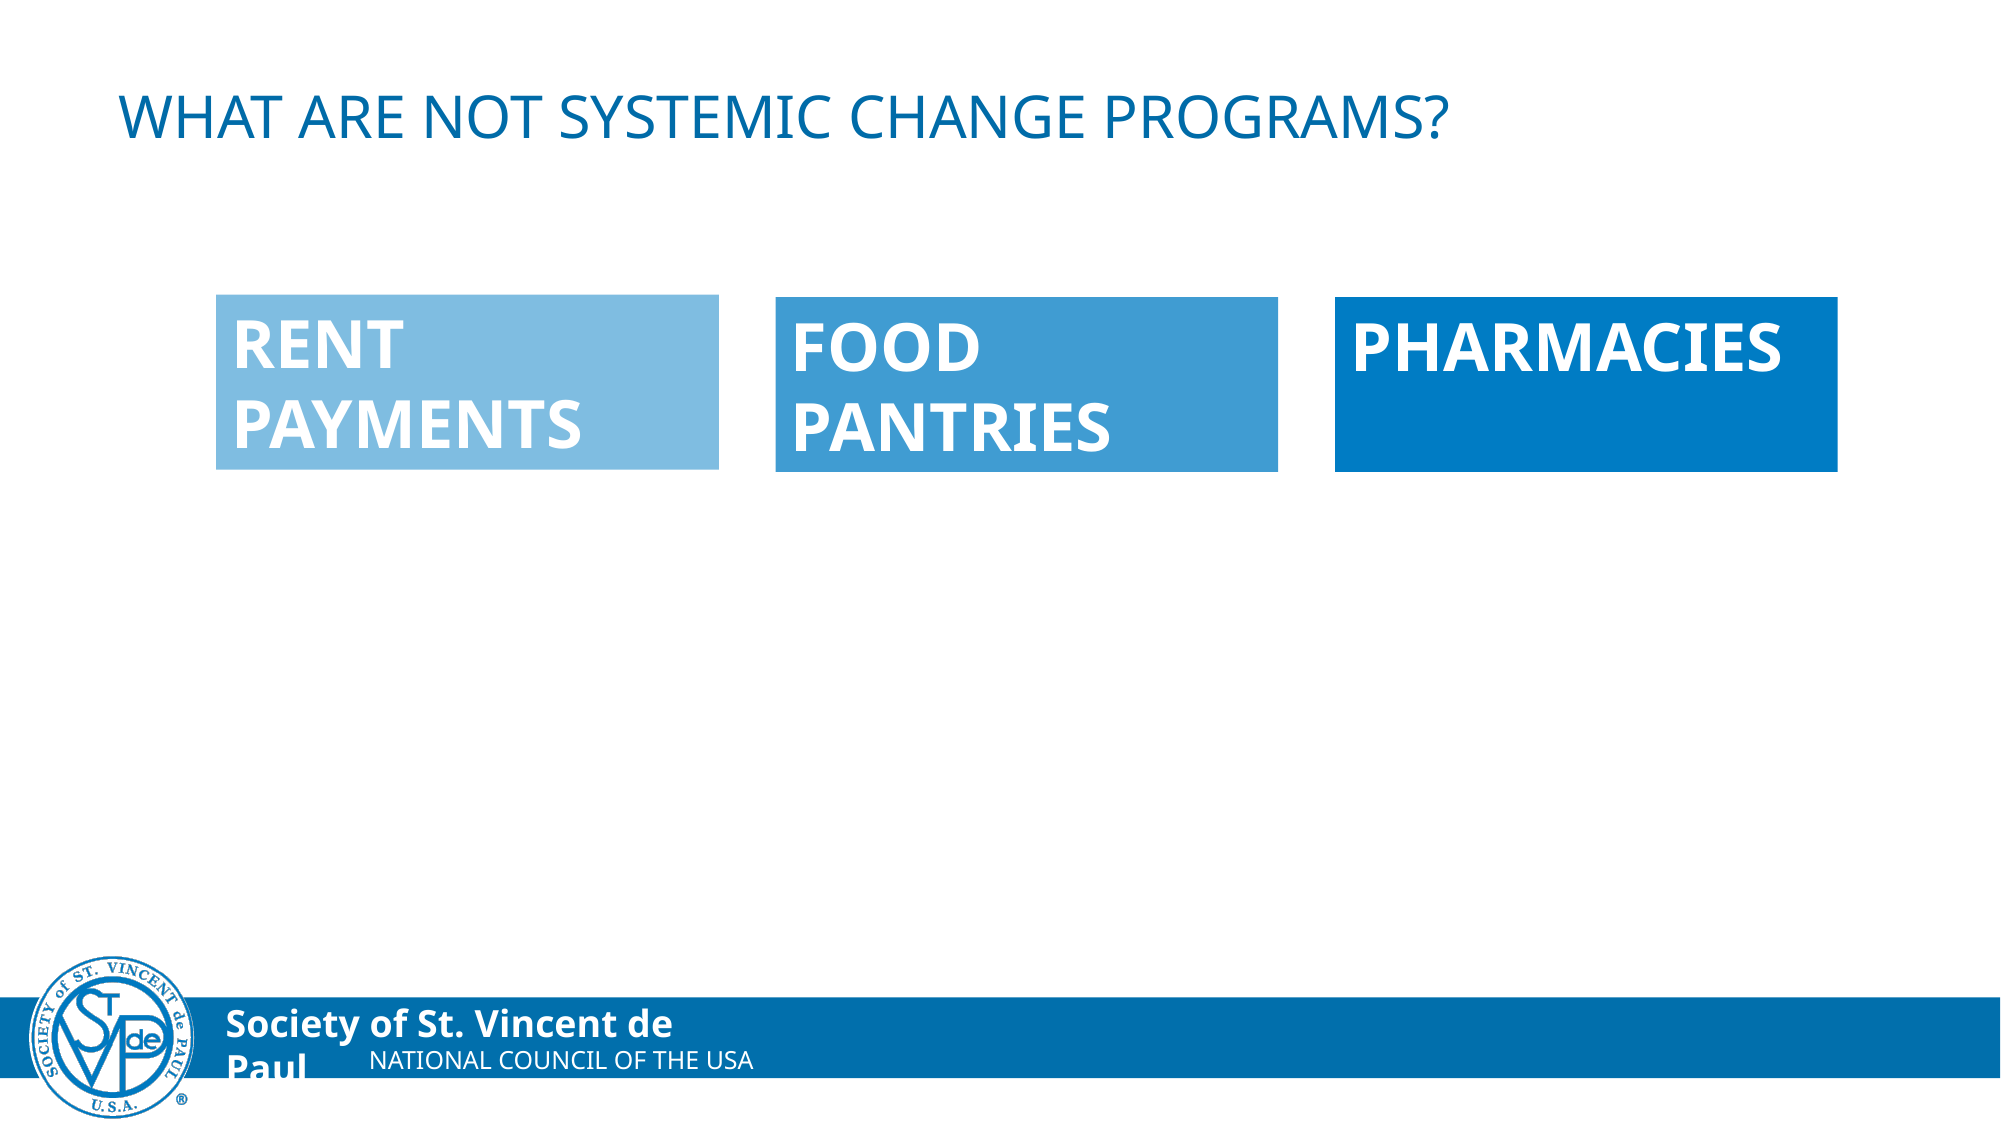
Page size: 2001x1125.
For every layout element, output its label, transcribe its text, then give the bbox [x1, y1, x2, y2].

title What are not systemic change programs? [104, 66, 2000, 234]
picture [28, 955, 194, 1121]
text_box Food pantries [775, 297, 1279, 472]
text_box Pharmacies [1335, 297, 1838, 472]
text_box Rent Payments [216, 294, 719, 470]
